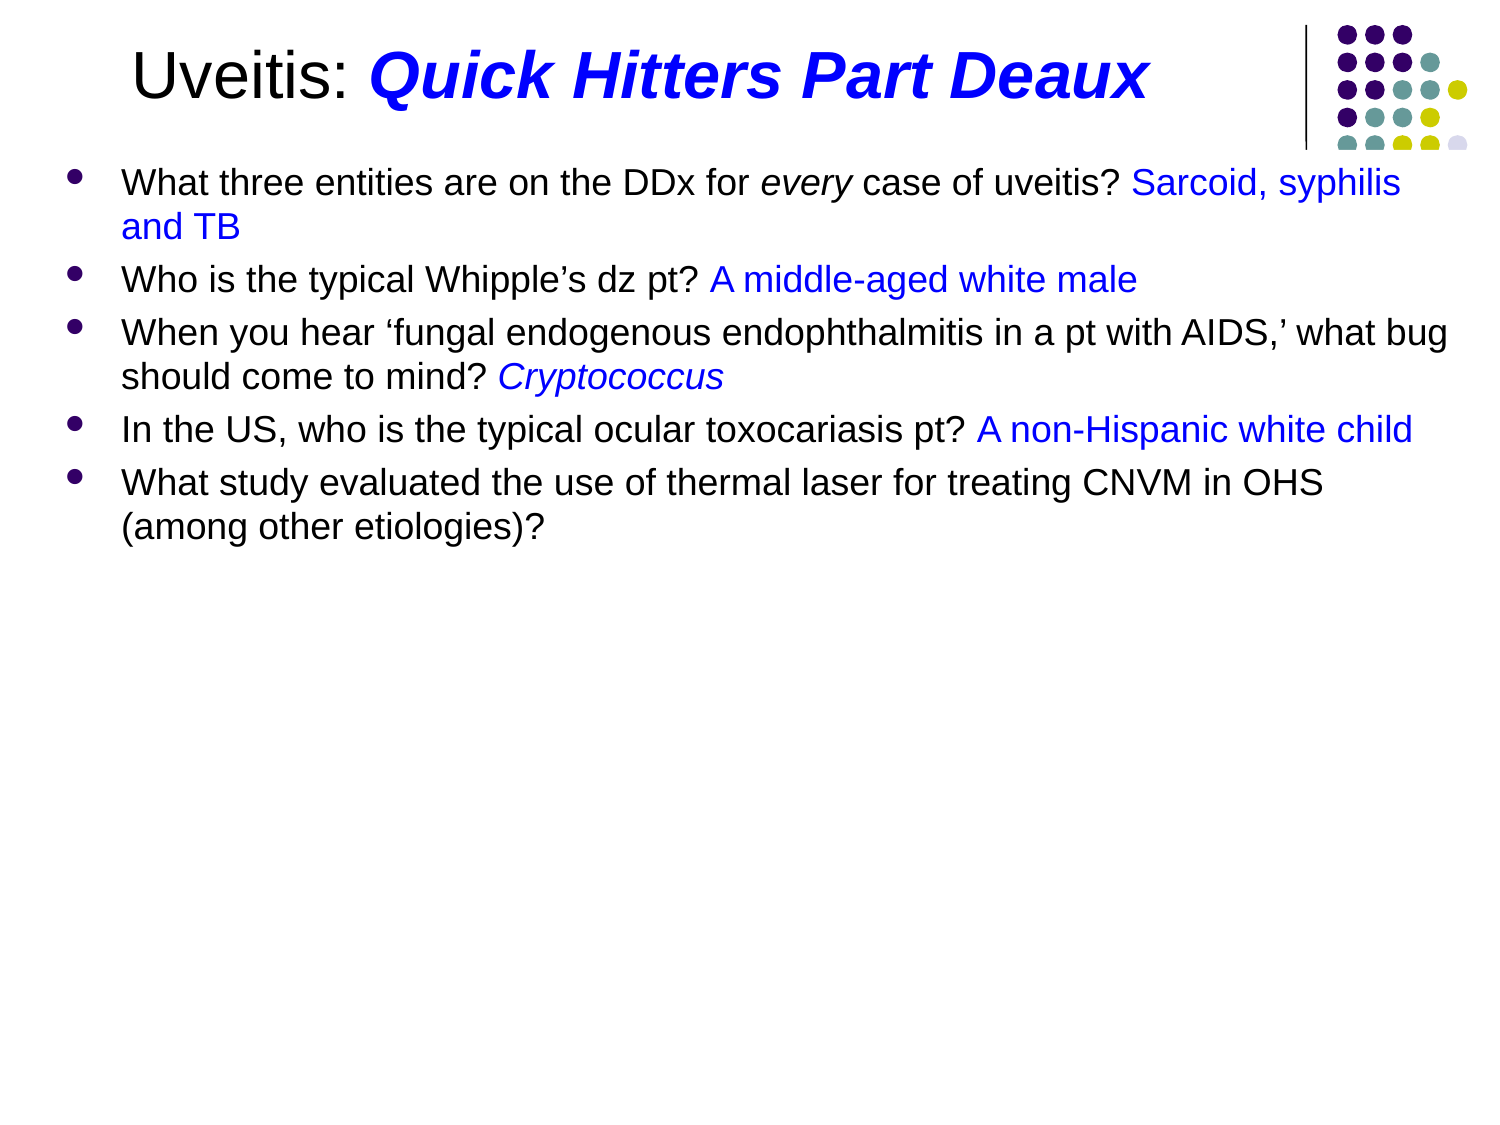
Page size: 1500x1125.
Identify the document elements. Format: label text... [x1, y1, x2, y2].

text_box Uveitis: Quick Hitters Part Deaux [116, 24, 1166, 120]
list What three entities are on the DDx for every case of uveitis? Sarcoid, syphilis and TB Who is the typical Whipple’s dz pt? A middle-aged white male When you hear ‘fungal endogenous endophthalmitis in a pt with AIDS,’ what bug should come to mind? Cryptococcus In the US, who is the typical ocular toxocariasis pt? A non-Hispanic white child What study evaluated the use of thermal laser for treating CNVM in OHS (among other etiologies)? [50, 149, 1475, 1113]
